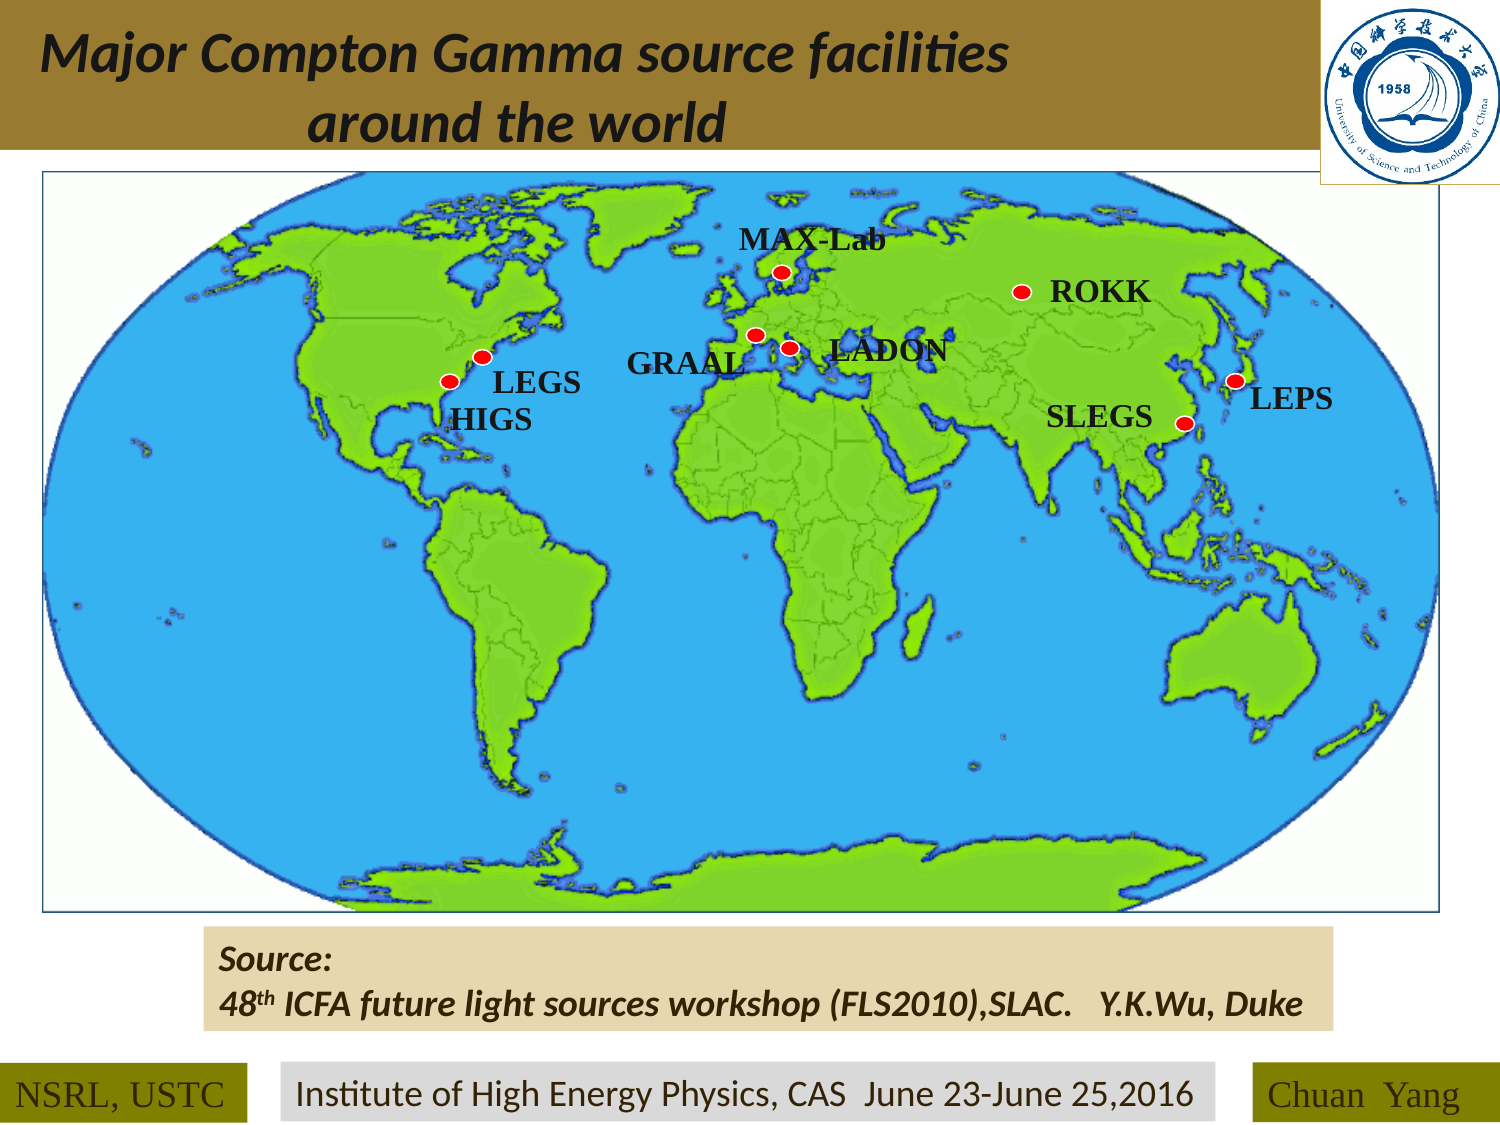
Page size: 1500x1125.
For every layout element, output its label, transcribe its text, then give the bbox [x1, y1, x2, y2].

text_box Chuan Yang [1252, 1062, 1500, 1123]
text_box Source: 48th ICFA future light sources workshop (FLS2010),SLAC. Y.K.Wu, Duke [203, 926, 1334, 1032]
picture [42, 0, 1500, 914]
text_box Institute of High Energy Physics, CAS June 23-June 25,2016 [280, 1061, 1216, 1122]
text_box Major Compton Gamma source facilities around the world [24, 6, 1038, 162]
text_box NSRL, USTC [176, 1062, 248, 1123]
picture [7, 1055, 172, 1123]
